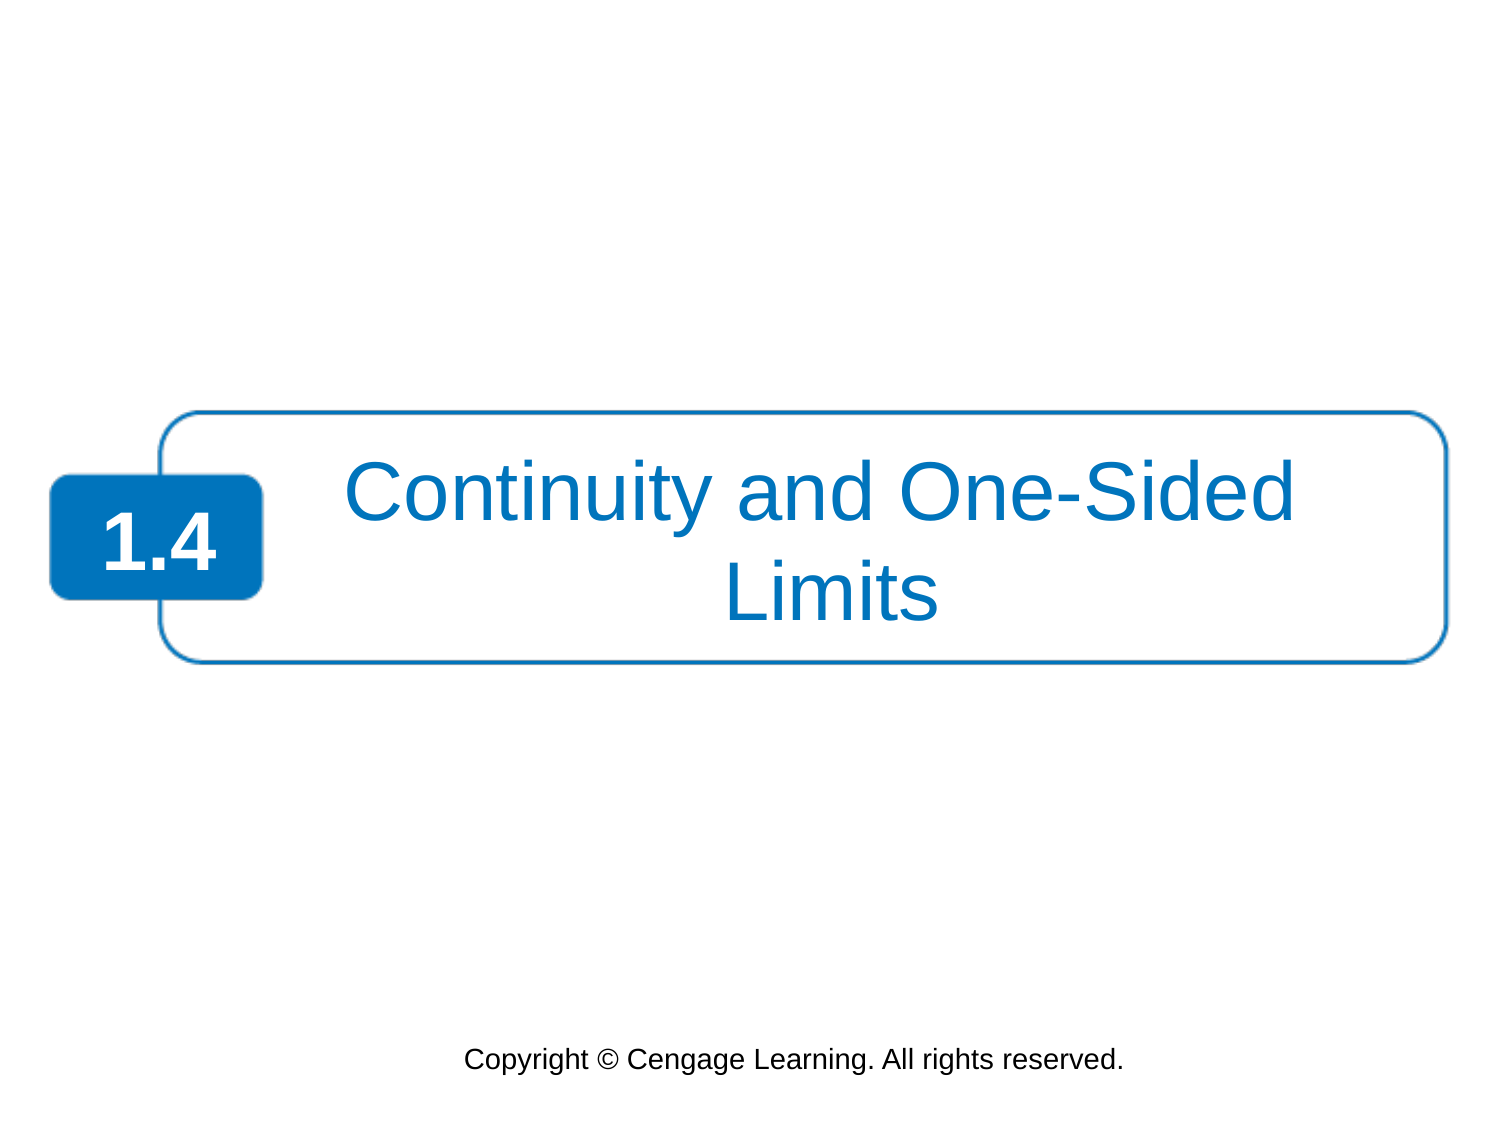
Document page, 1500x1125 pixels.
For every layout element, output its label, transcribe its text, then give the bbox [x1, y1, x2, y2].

picture [25, 386, 1463, 689]
text_box Copyright © Cengage Learning. All rights reserved. [349, 1024, 1250, 1085]
